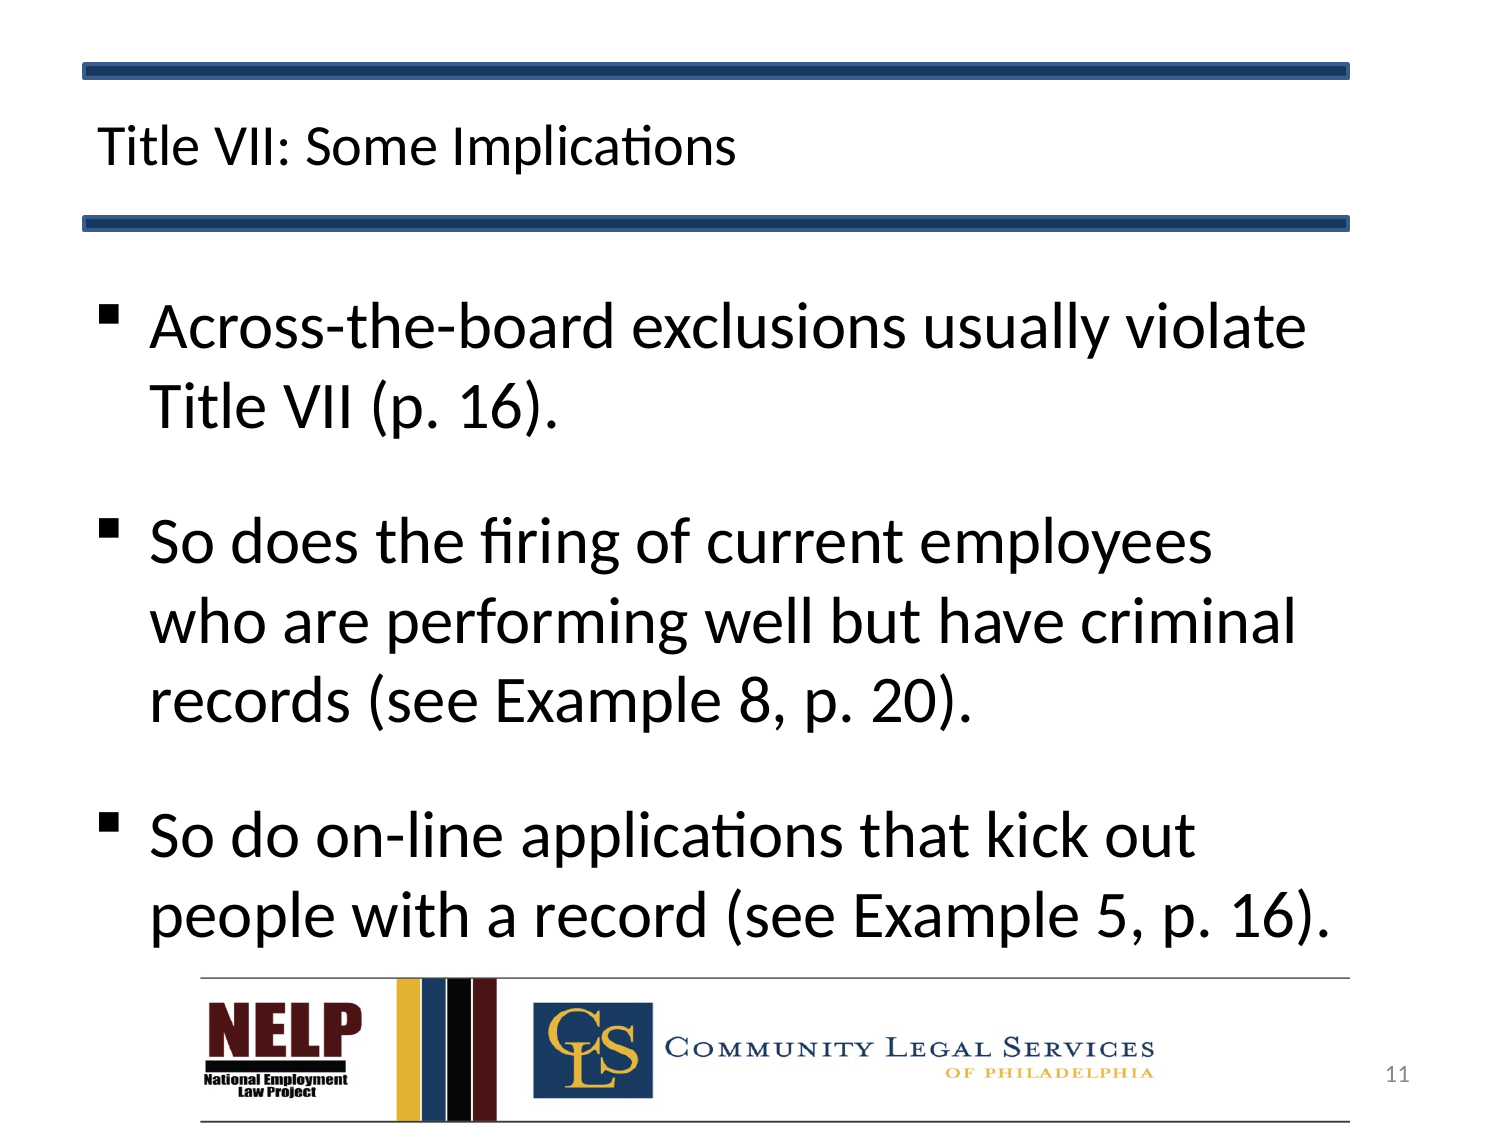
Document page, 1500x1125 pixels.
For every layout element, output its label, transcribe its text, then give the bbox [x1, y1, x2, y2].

picture [82, 215, 1351, 232]
slide_number 11 [1354, 1042, 1425, 1103]
text_box Title VII: Some Implications [82, 99, 1350, 185]
picture [82, 62, 1351, 80]
picture [199, 974, 1351, 1125]
text_box Across-the-board exclusions usually violate Title VII (p. 16). So does the firing of current employees who are performing well but have criminal records (see Example 8, p. 20). So do on-line applications that kick out people with a record (see Example 5, p. 16). [78, 274, 1354, 931]
